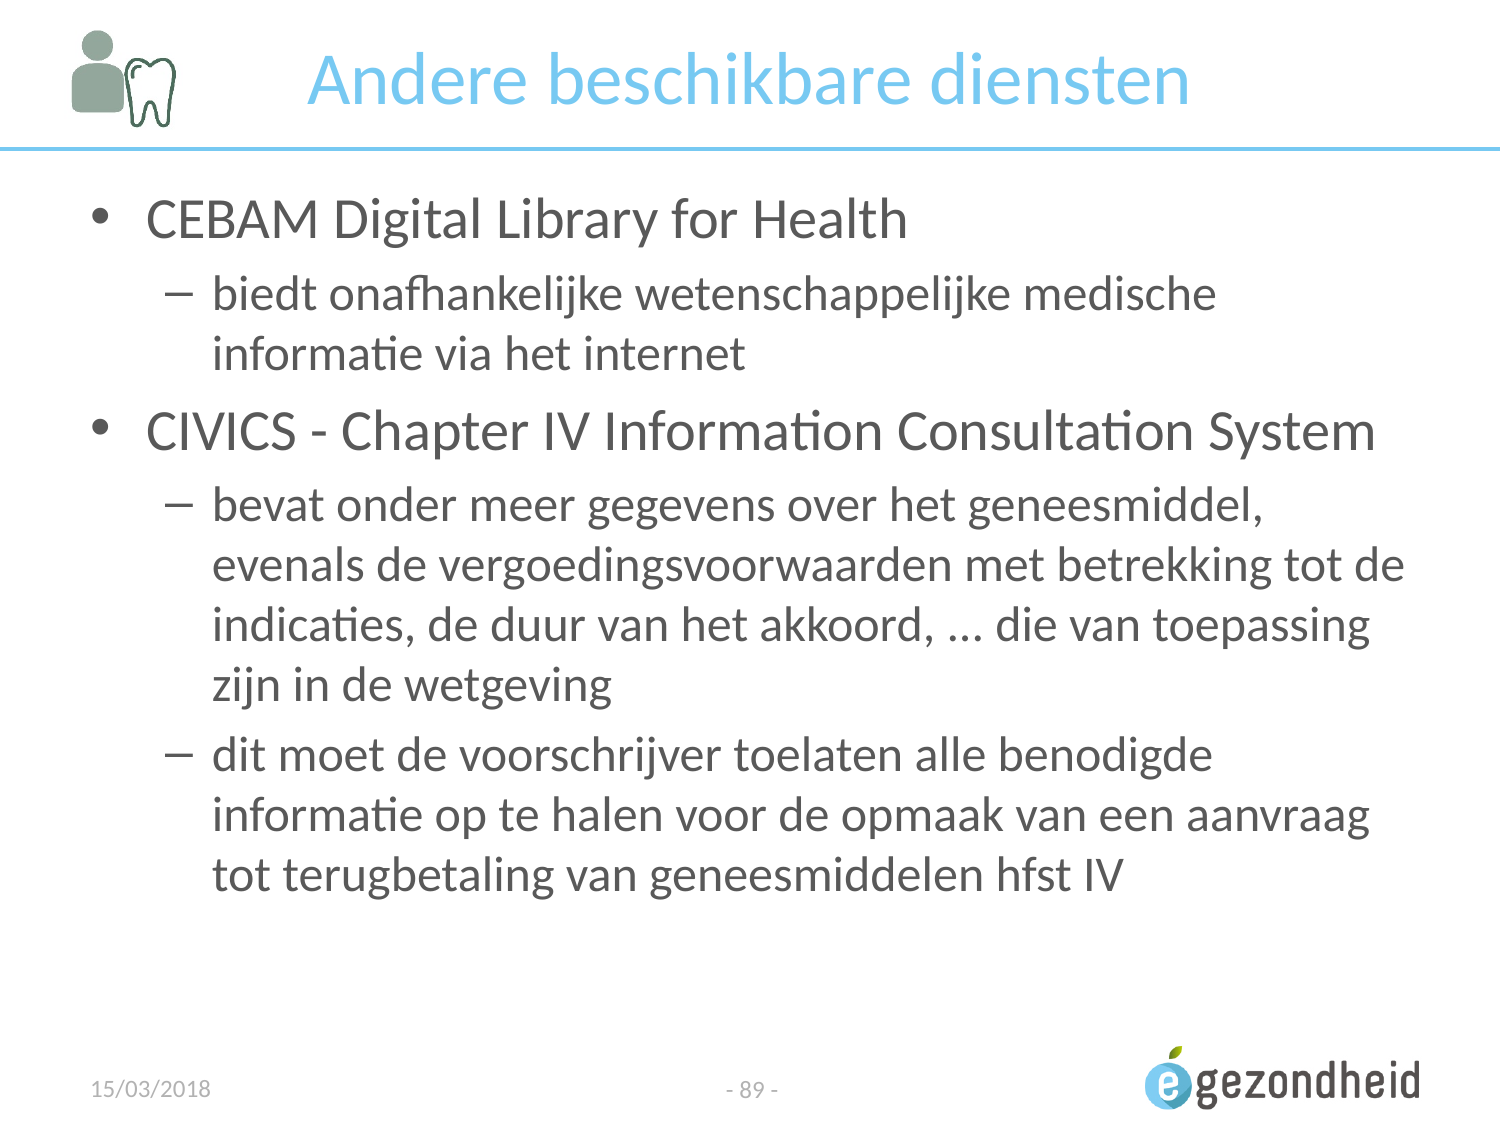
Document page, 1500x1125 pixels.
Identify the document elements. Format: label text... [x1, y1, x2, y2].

picture [64, 18, 184, 138]
list CEBAM Digital Library for Health biedt onafhankelijke wetenschappelijke medische informatie via het internet CIVICS - Chapter IV Information Consultation System bevat onder meer gegevens over het geneesmiddel, evenals de vergoedingsvoorwaarden met betrekking tot de indicaties, de duur van het akkoord, ... die van toepassing zijn in de wetgeving dit moet de voorschrijver toelaten alle benodigde informatie op te halen voor de opmaak van een aanvraag tot terugbetaling van geneesmiddelen hfst IV [75, 172, 1425, 1035]
picture [1116, 1037, 1447, 1125]
title Andere beschikbare diensten [0, 0, 1500, 149]
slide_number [75, 1057, 425, 1118]
slide_number - 89 - [577, 1058, 928, 1119]
